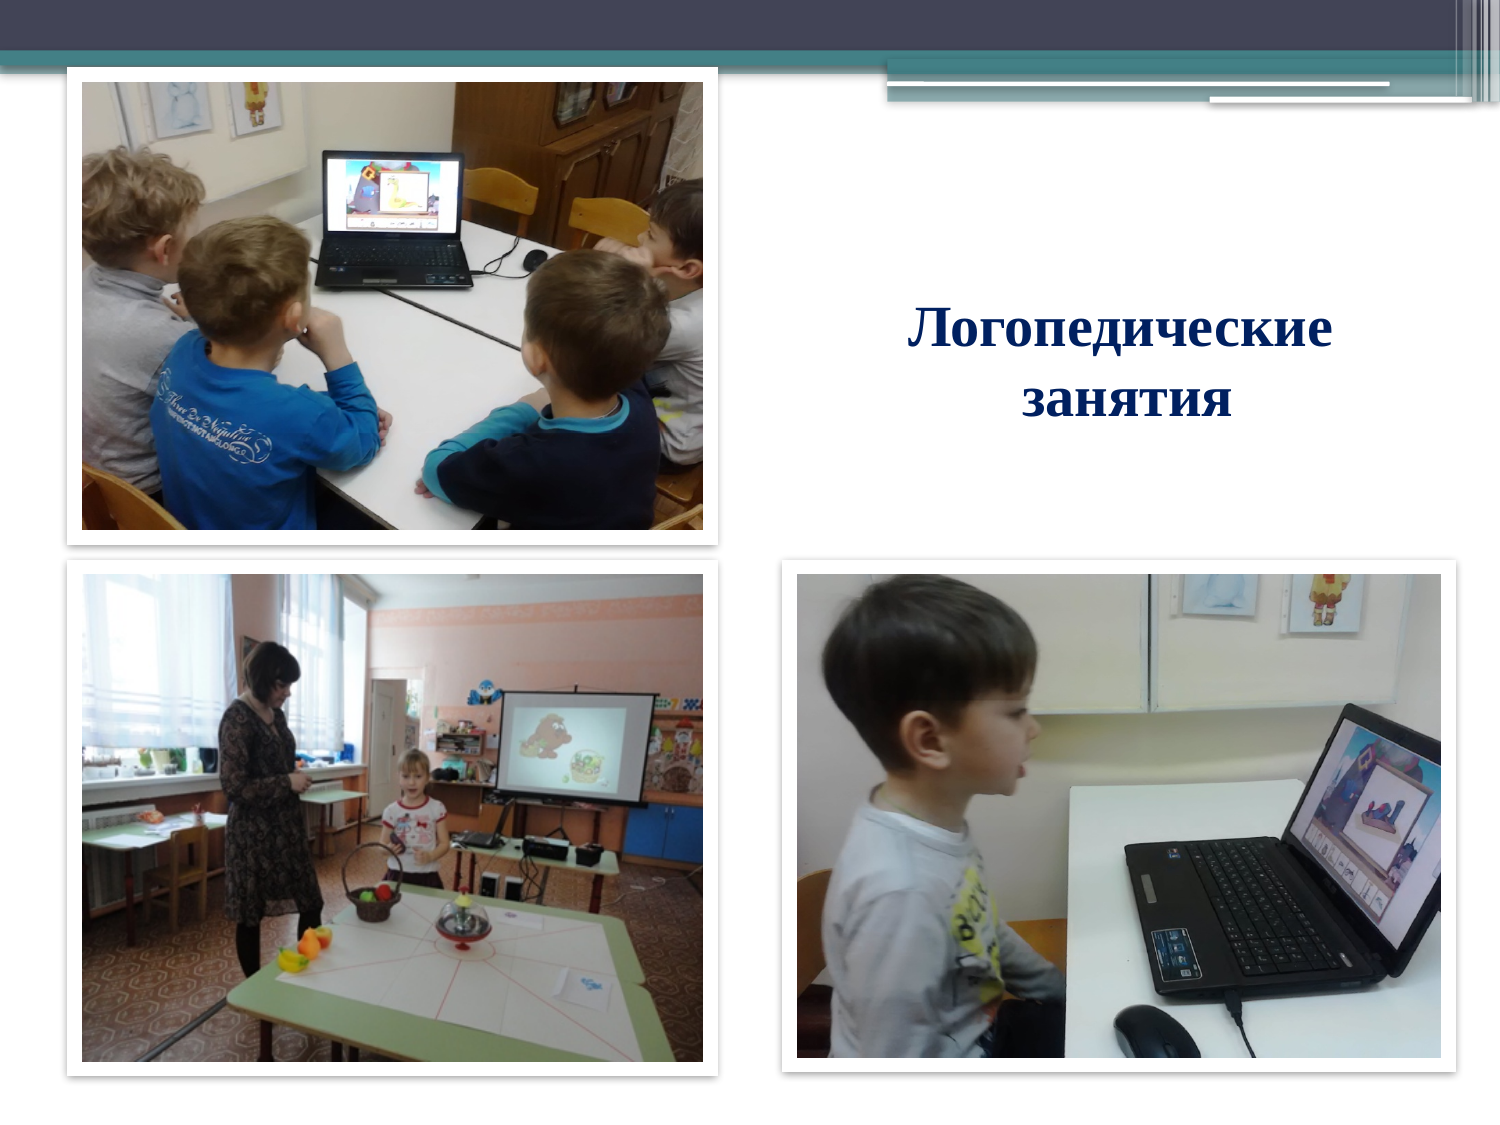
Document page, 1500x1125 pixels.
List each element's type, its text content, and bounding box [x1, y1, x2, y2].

text_box Логопедические занятия [893, 281, 1363, 436]
picture [81, 573, 704, 1063]
picture [796, 573, 1442, 1058]
picture [81, 81, 704, 531]
